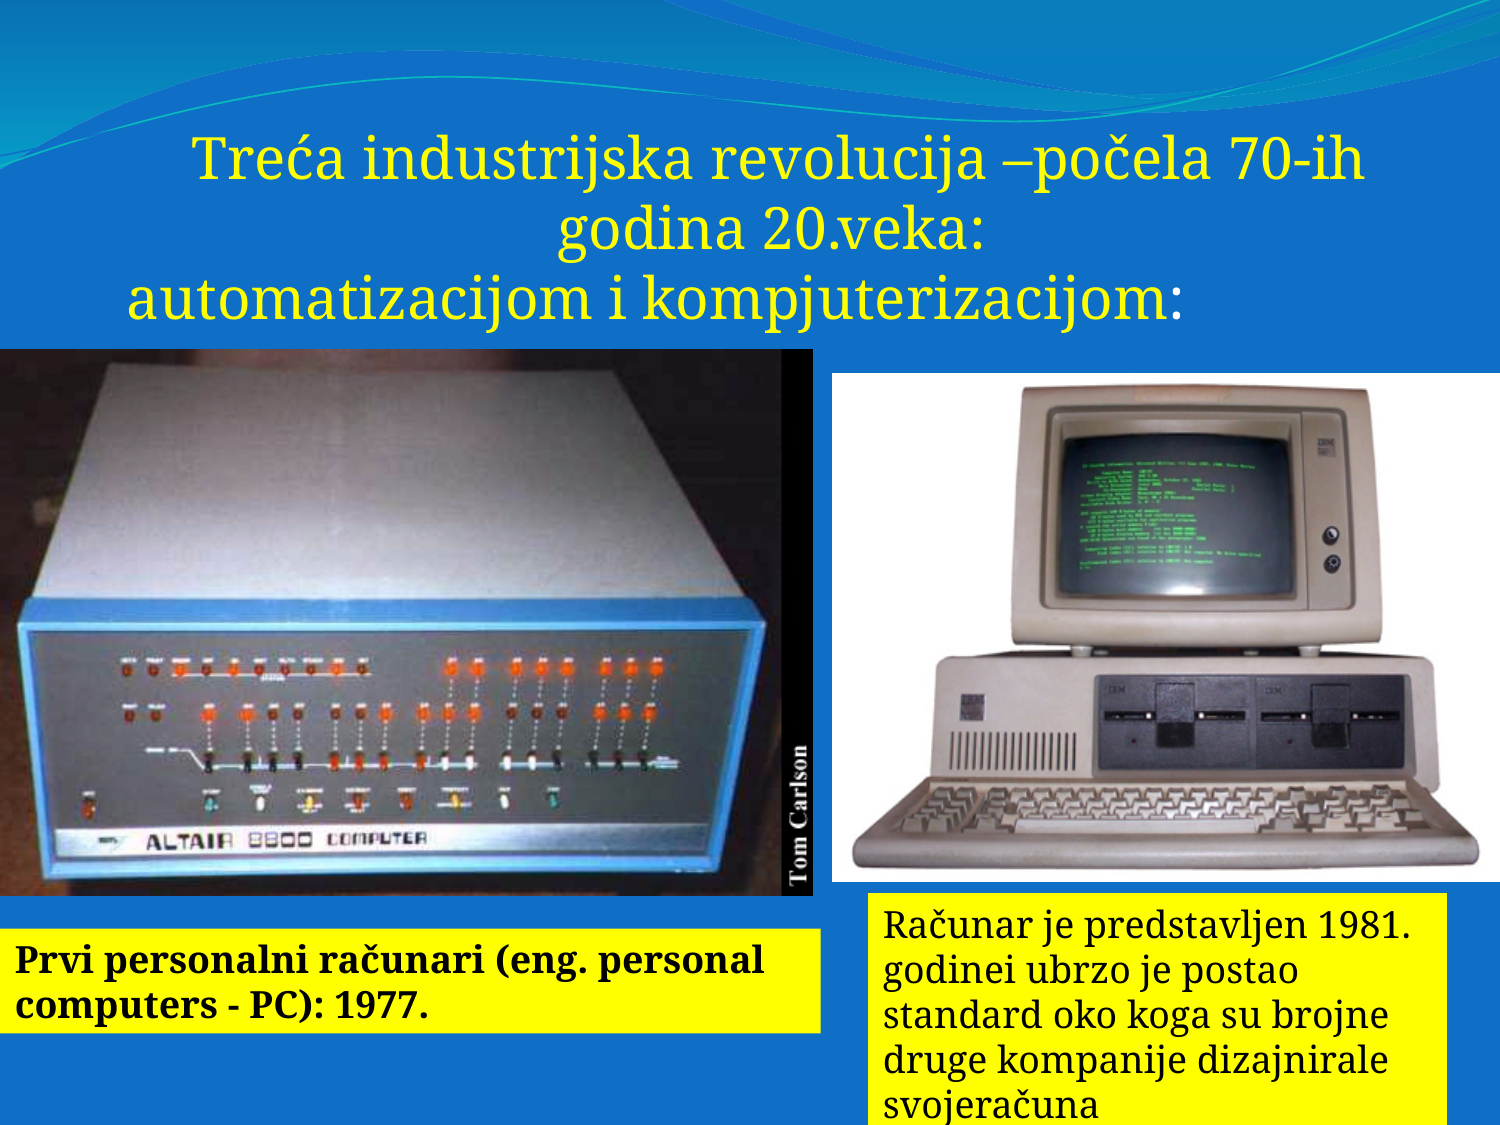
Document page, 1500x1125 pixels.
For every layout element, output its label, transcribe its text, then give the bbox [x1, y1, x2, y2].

picture [832, 373, 1500, 882]
text_box Treća industrijska revolucija –počela 70-ih godina 20.veka: automatizacijom i kompjuterizacijom: [112, 113, 1447, 339]
picture [0, 349, 813, 896]
text_box Računar je predstavljen 1981. godinei ubrzo je postao standard oko koga su brojne druge kompanije dizajnirale svojeračuna [868, 894, 1447, 1125]
text_box Prvi personalni računari (eng. personal computers - PC): 1977. [0, 928, 821, 1034]
